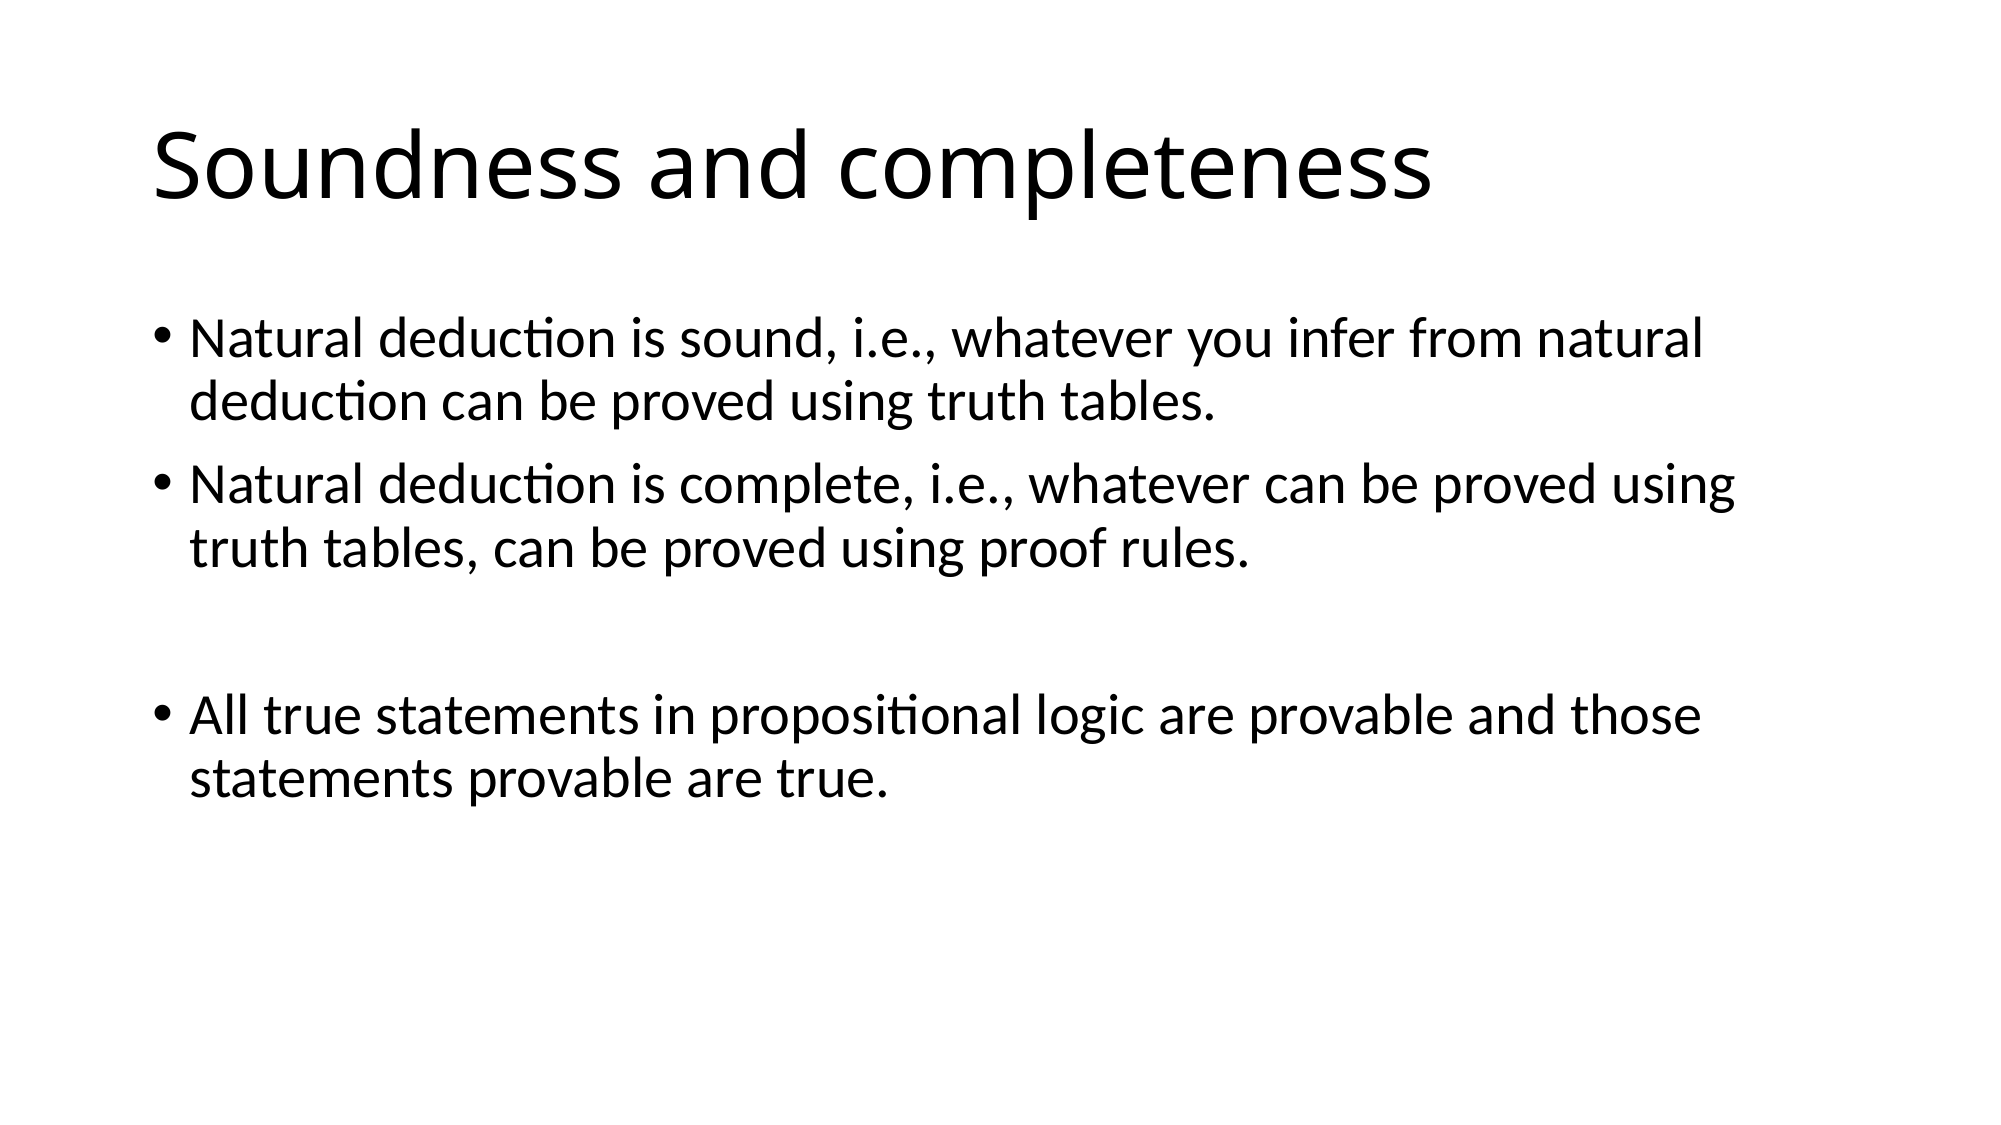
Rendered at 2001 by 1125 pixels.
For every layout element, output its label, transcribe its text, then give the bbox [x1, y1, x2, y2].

title Soundness and completeness [137, 59, 1863, 278]
list Natural deduction is sound, i.e., whatever you infer from natural deduction can be proved using truth tables. Natural deduction is complete, i.e., whatever can be proved using truth tables, can be proved using proof rules. All true statements in propositional logic are provable and those statements provable are true. [137, 299, 1863, 1014]
